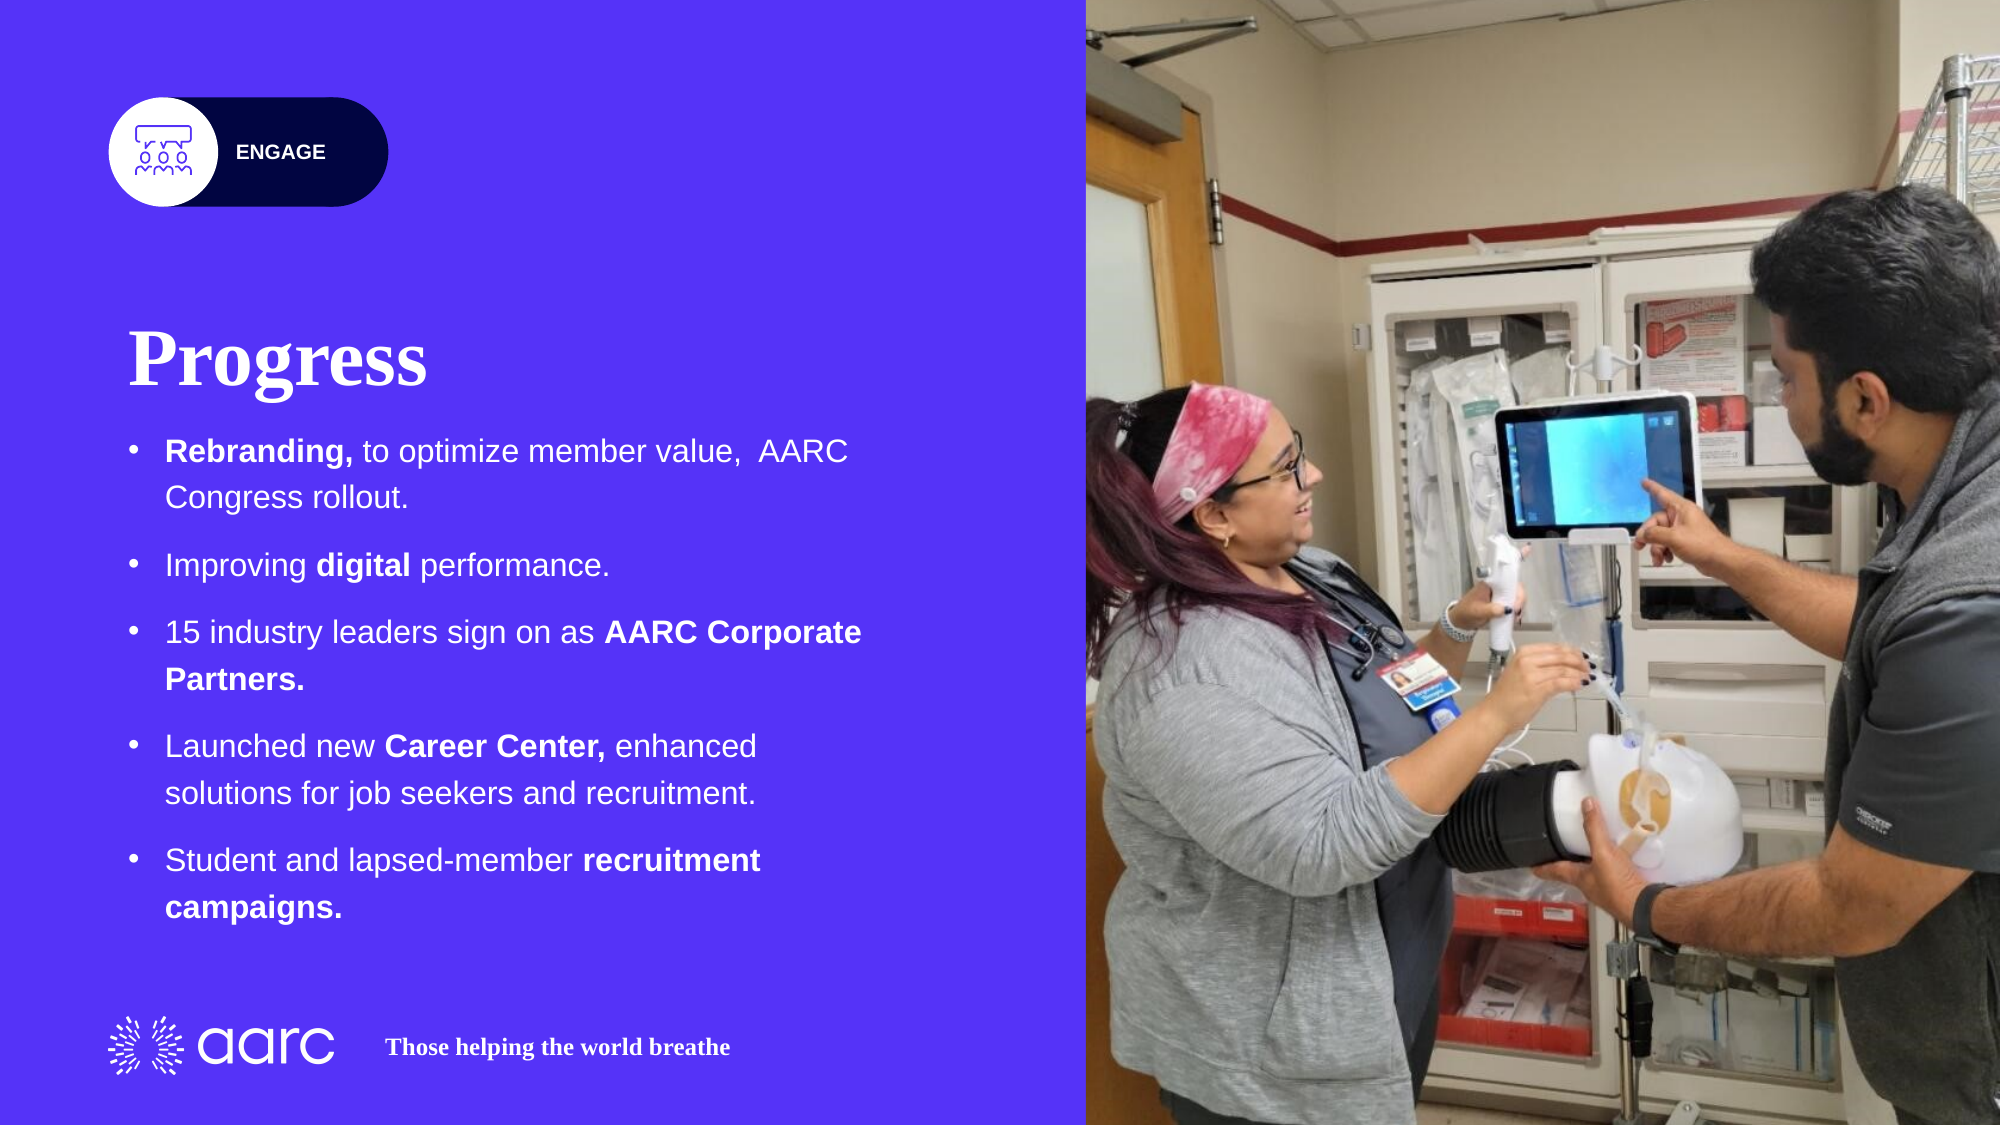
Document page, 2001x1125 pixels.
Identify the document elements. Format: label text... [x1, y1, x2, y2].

picture [108, 1016, 334, 1075]
picture [1085, 0, 2000, 1125]
list Progress Rebranding, to optimize member value, AARC Congress rollout. Improving digital performance. 15 industry leaders sign on as AARC Corporate Partners. Launched new Career Center, enhanced solutions for job seekers and recruitment. Student and lapsed-member recruitment campaigns. [113, 276, 889, 939]
picture [135, 125, 192, 175]
